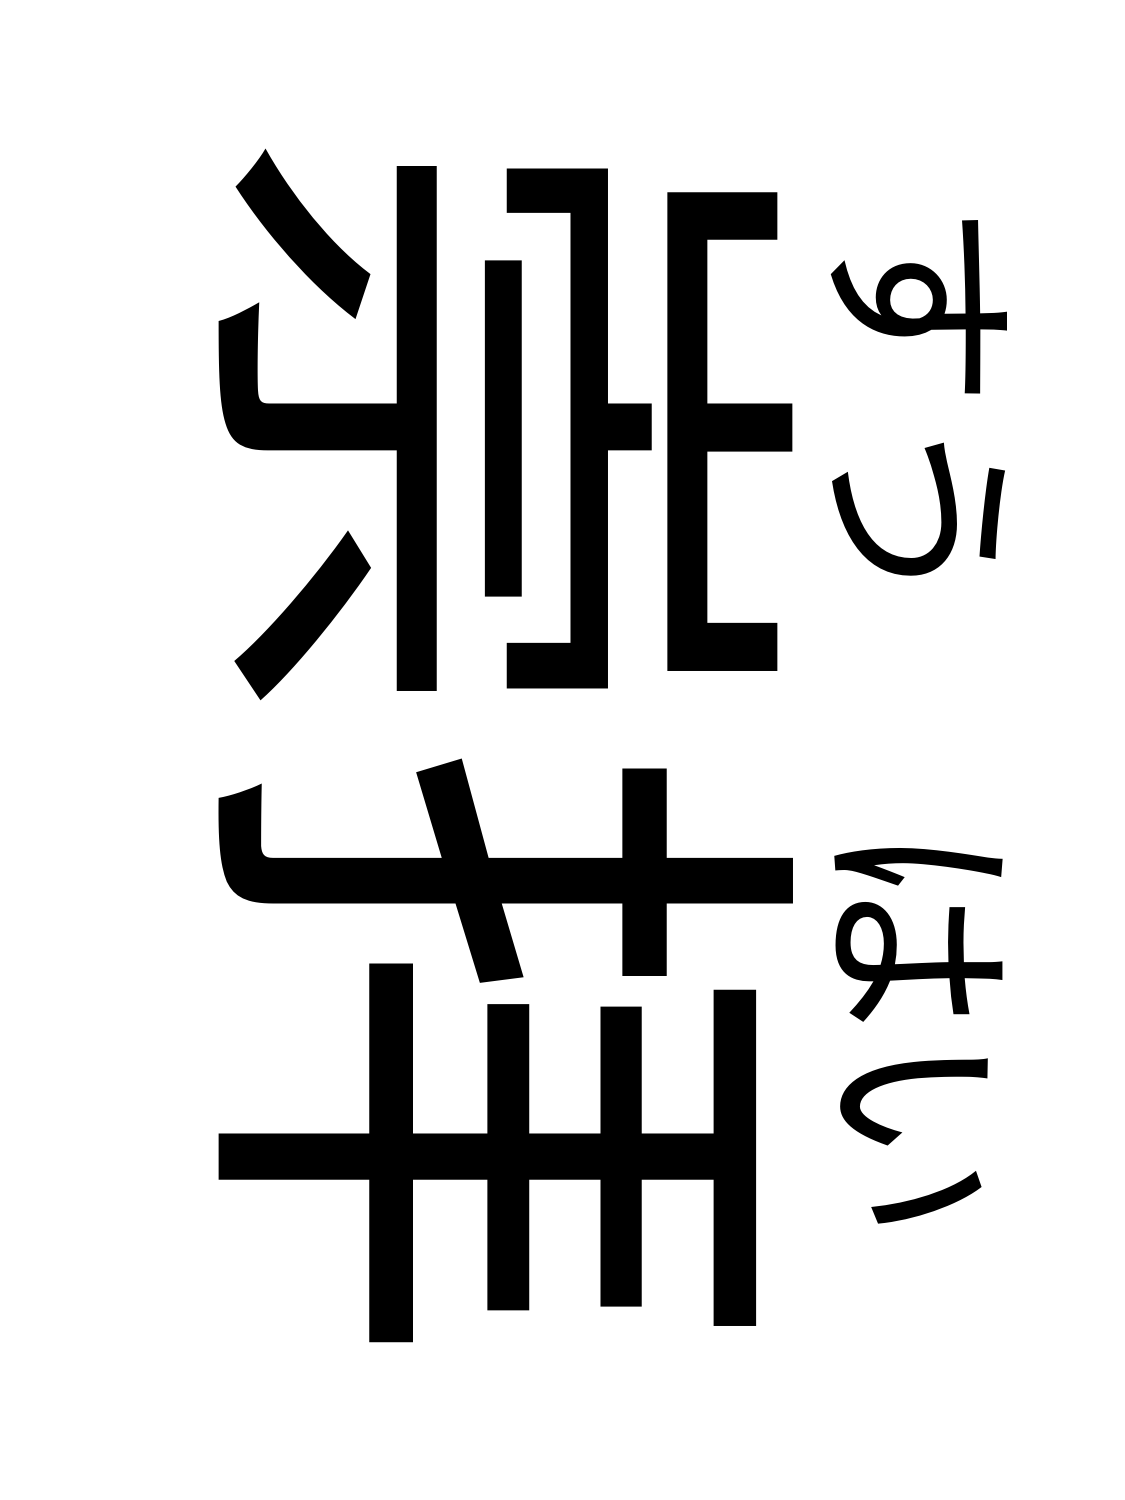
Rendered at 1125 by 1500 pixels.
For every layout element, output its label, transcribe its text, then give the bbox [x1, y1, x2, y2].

text_box すう はい [775, 88, 1058, 1459]
text_box 崇拝 [135, 116, 775, 1384]
